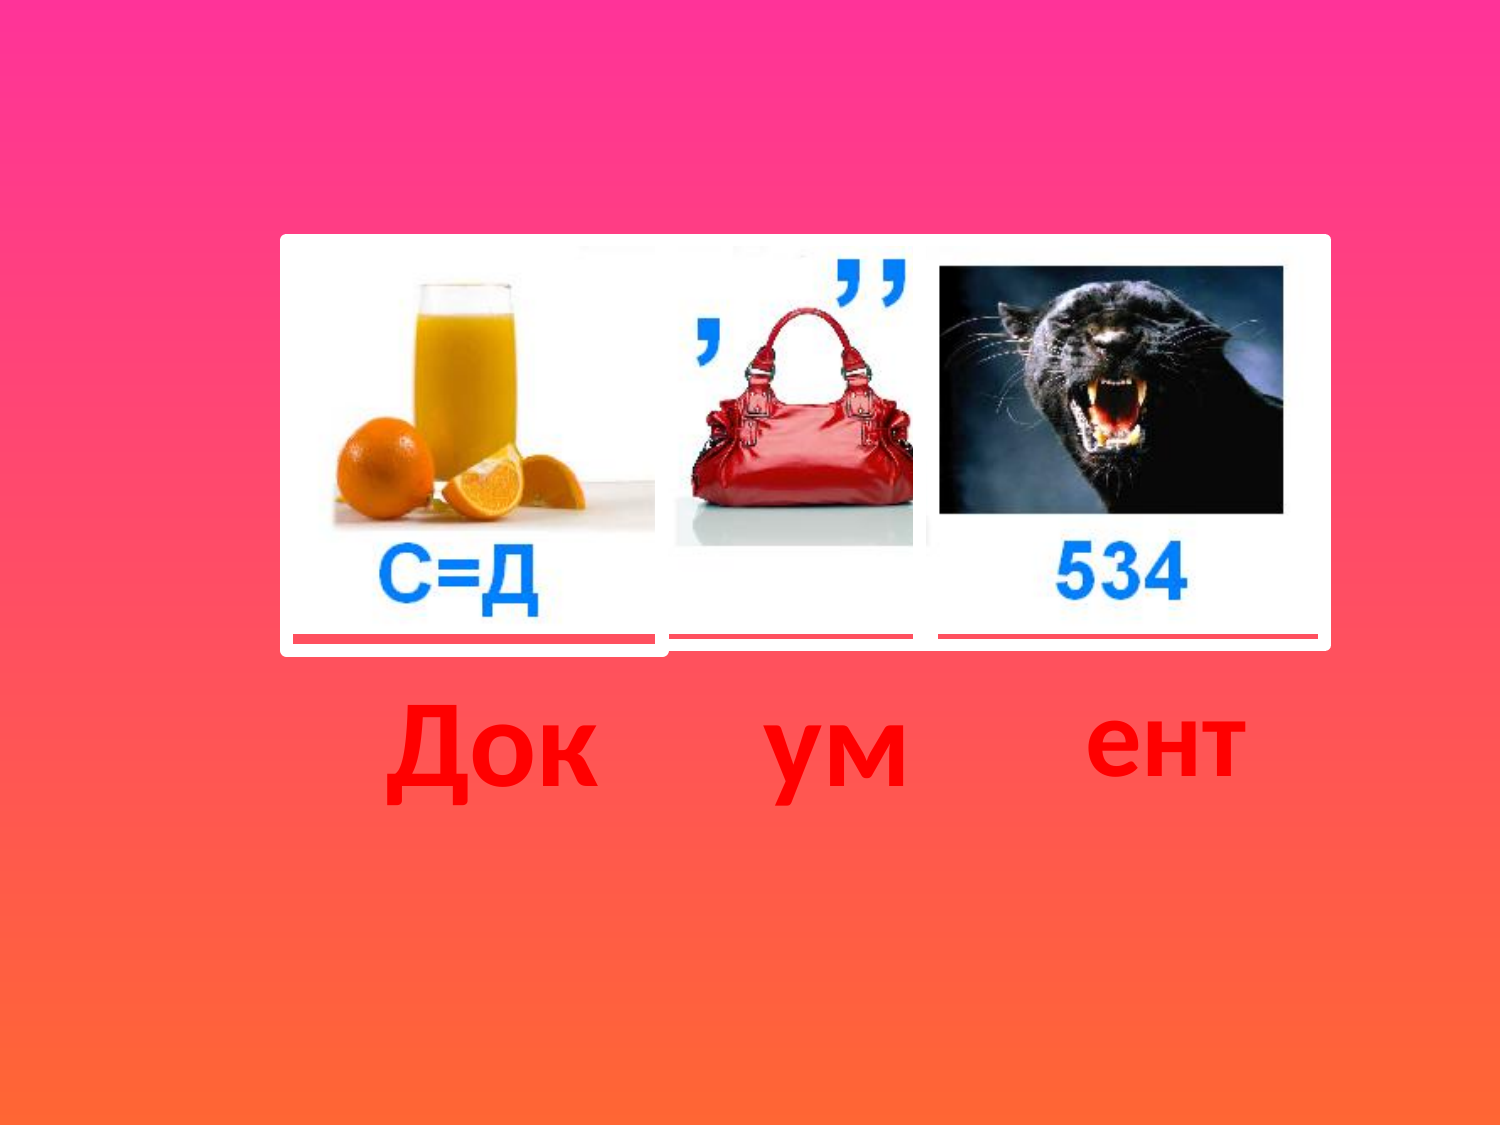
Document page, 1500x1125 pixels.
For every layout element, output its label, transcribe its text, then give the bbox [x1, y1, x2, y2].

picture [292, 245, 657, 645]
text_box ум [714, 653, 961, 819]
picture [667, 245, 1319, 640]
text_box ент [1007, 657, 1325, 807]
text_box Док [351, 653, 633, 819]
